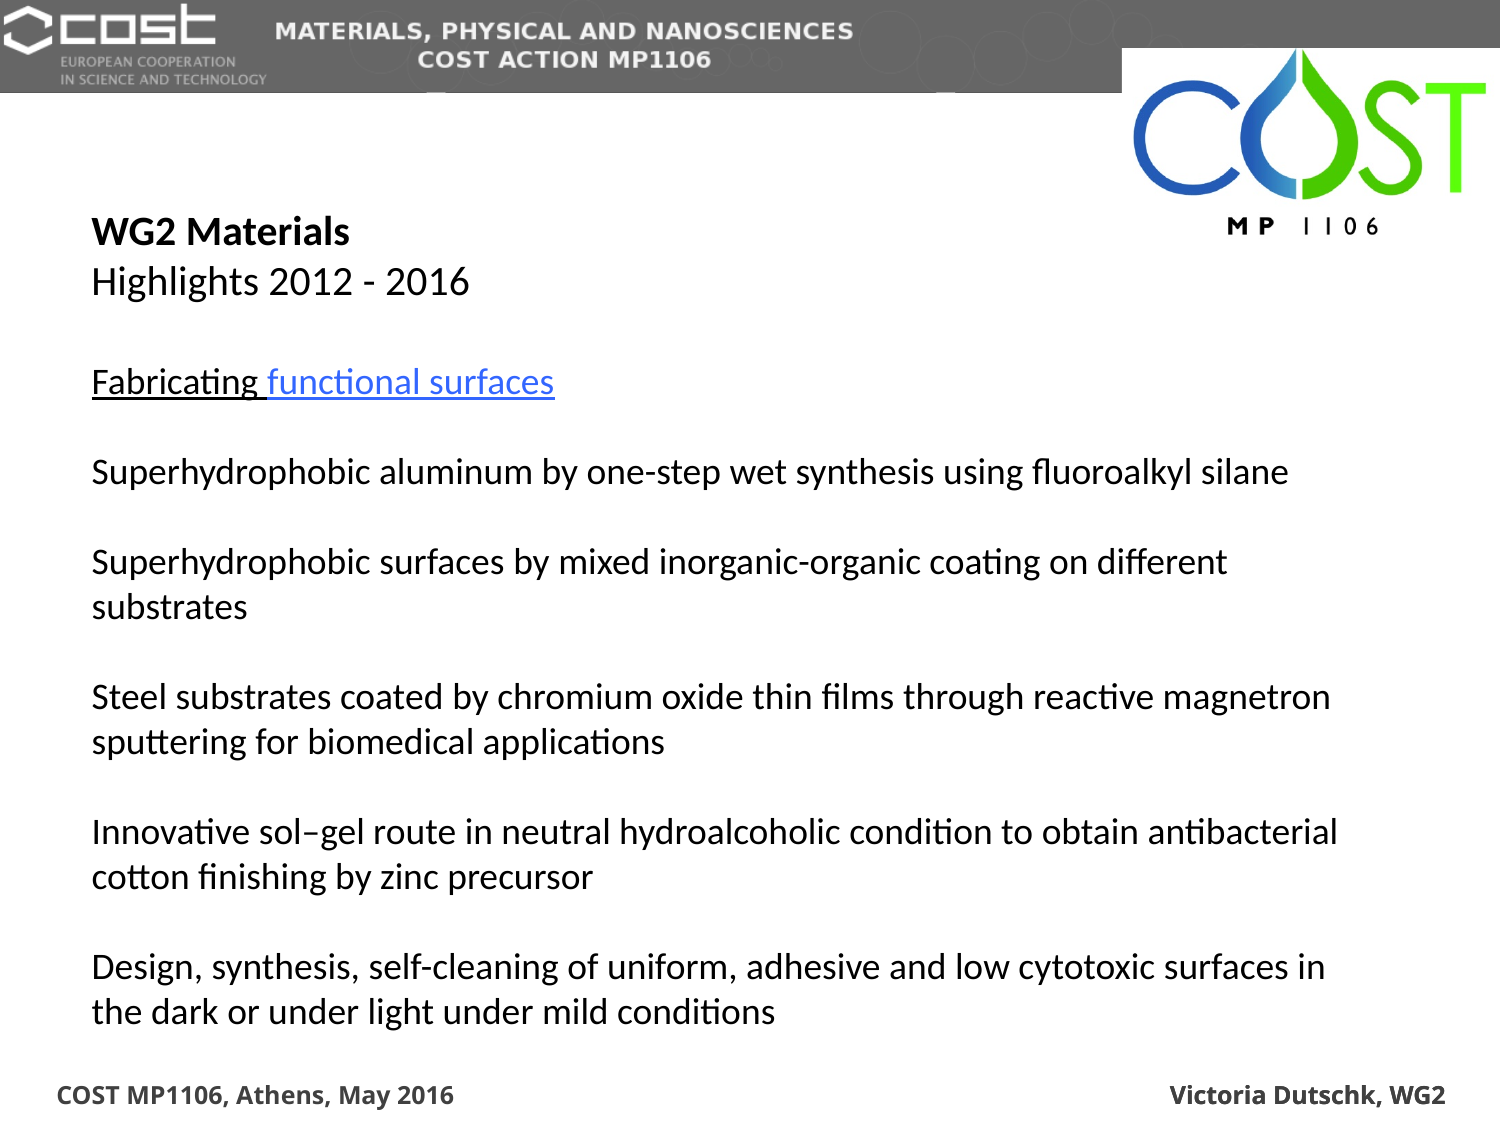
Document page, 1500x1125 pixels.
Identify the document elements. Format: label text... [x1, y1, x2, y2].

text_box Fabricating functional surfaces Superhydrophobic aluminum by one-step wet synthesis using fluoroalkyl silane Superhydrophobic surfaces by mixed inorganic-organic coating on different substrates Steel substrates coated by chromium oxide thin films through reactive magnetron sputtering for biomedical applications Innovative sol–gel route in neutral hydroalcoholic condition to obtain antibacterial cotton finishing by zinc precursor Design, synthesis, self-cleaning of uniform, adhesive and low cytotoxic surfaces in the dark or under light under mild conditions [76, 349, 1388, 1040]
text_box WG2 Materials Highlights 2012 - 2016 [76, 196, 1247, 312]
picture [0, 0, 1500, 239]
text_box Victoria Dutschk, WG2 [1155, 1072, 1462, 1117]
